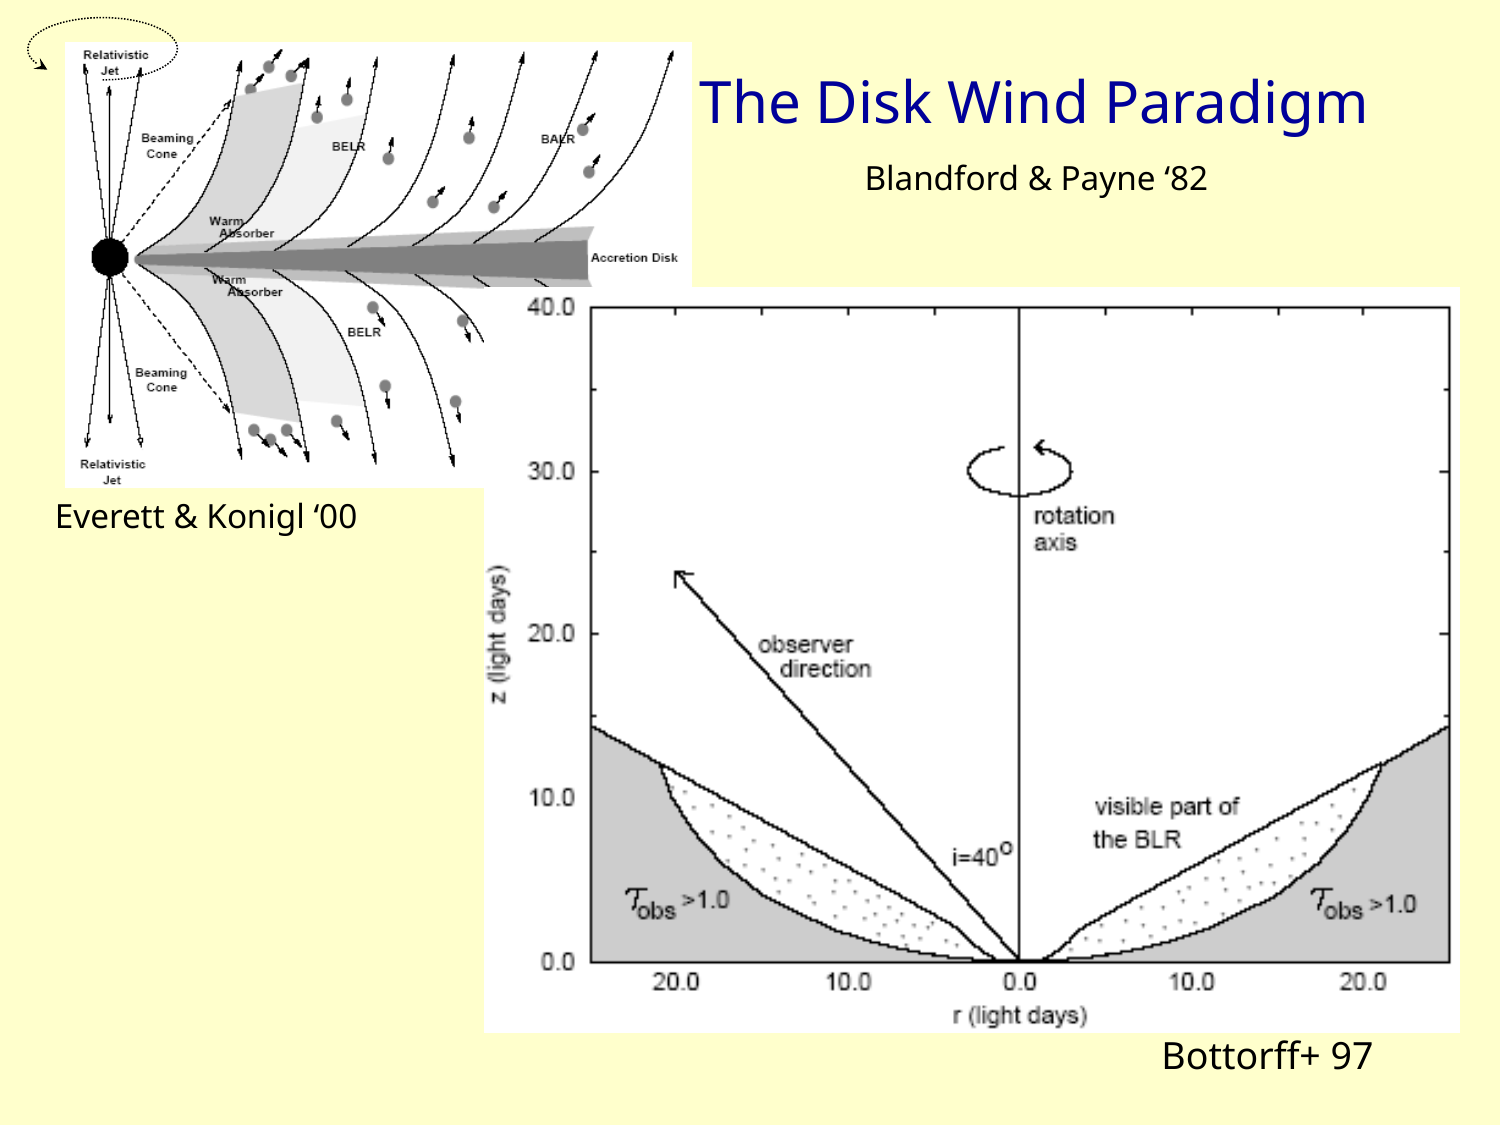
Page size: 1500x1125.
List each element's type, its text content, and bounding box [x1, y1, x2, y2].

text_box Blandford & Payne ‘82 [849, 149, 1260, 205]
picture [65, 42, 1460, 1033]
text_box The Disk Wind Paradigm [684, 37, 1485, 163]
text_box Bottorff+ 97 [1146, 1041, 1425, 1085]
text_box Everett & Konigl ‘00 [40, 487, 400, 543]
text_box [27, 17, 175, 70]
